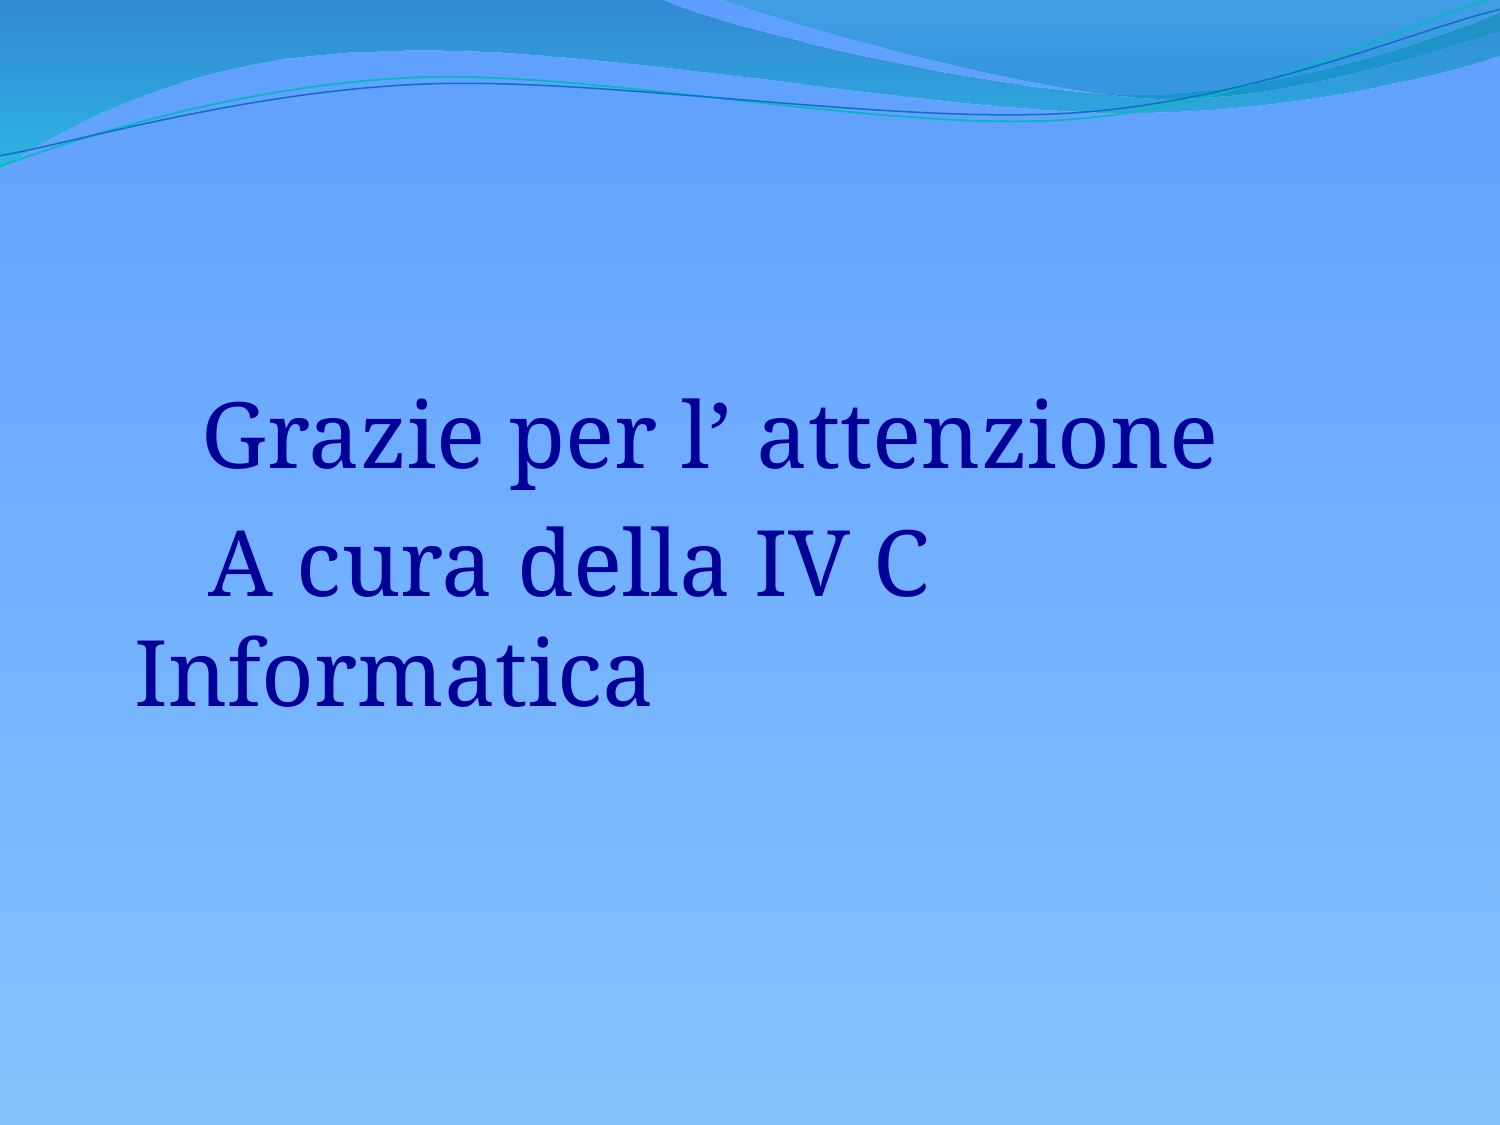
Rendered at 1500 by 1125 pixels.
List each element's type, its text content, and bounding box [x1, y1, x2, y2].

list Grazie per l’ attenzione A cura della IV C Informatica [75, 58, 1425, 1038]
